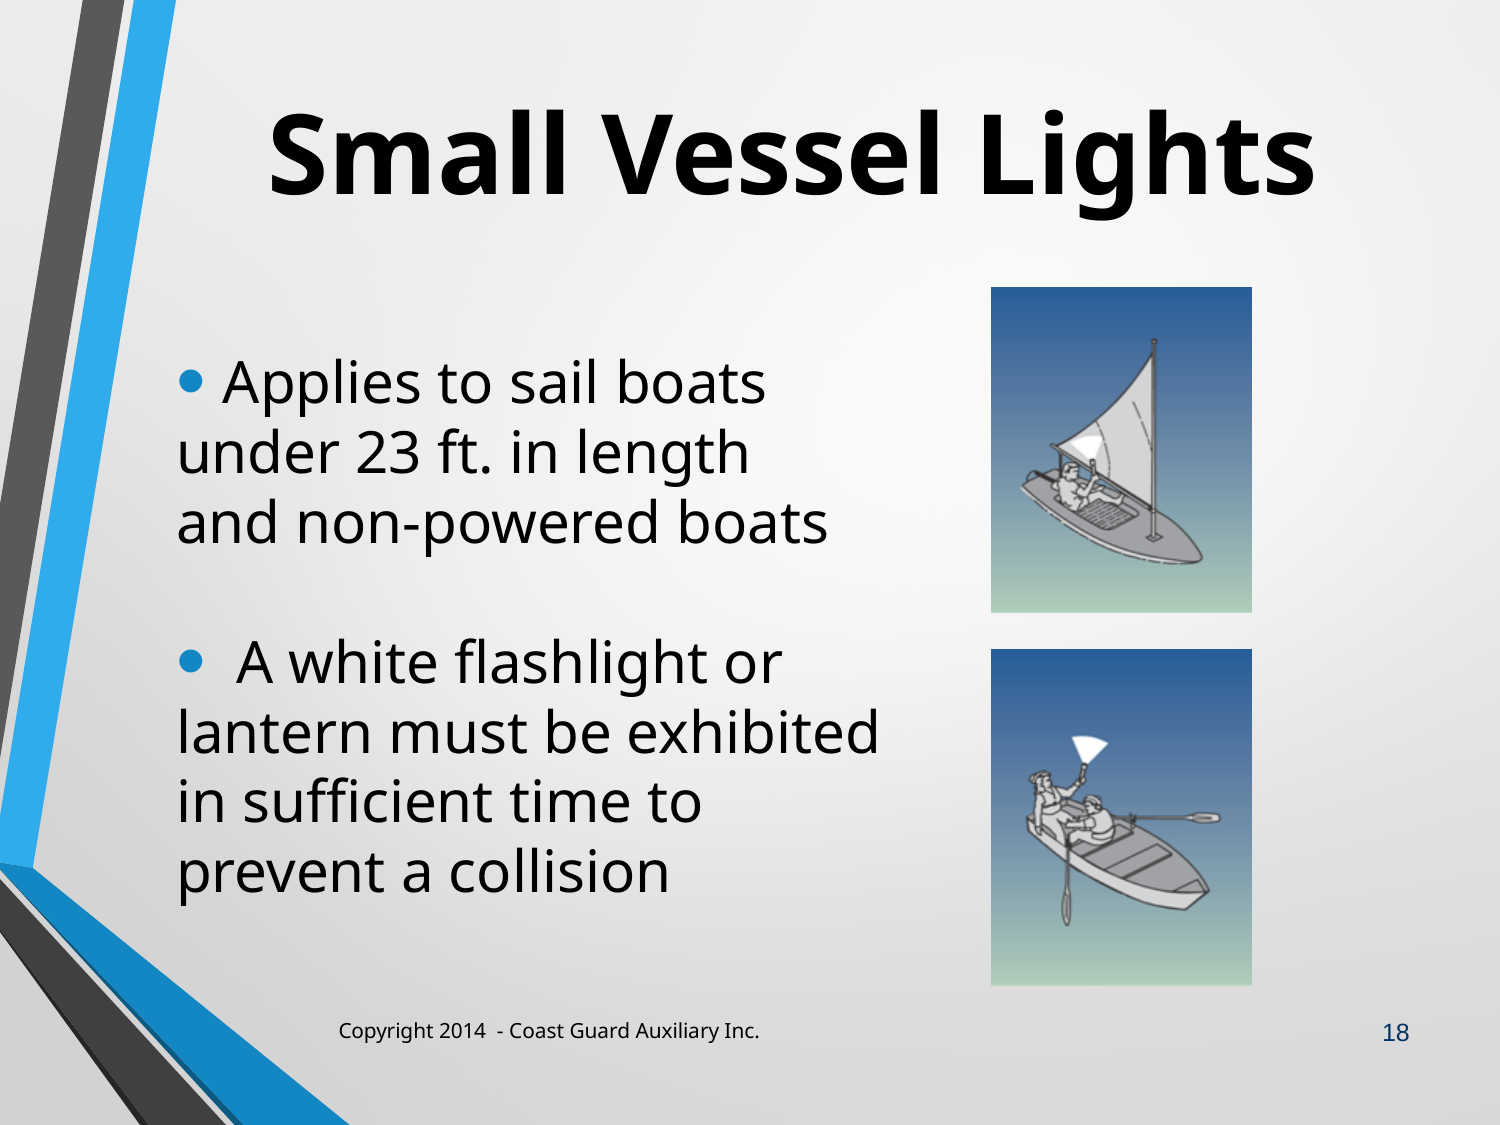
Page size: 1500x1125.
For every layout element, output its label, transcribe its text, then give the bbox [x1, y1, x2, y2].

list Applies to sail boats under 23 ft. in length and non-powered boats A white flashlight or lantern must be exhibited in sufficient time to prevent a collision [161, 287, 925, 963]
slide_number 18 [1354, 1001, 1425, 1062]
picture [991, 287, 1252, 613]
title Small Vessel Lights [161, 75, 1425, 225]
picture [991, 649, 1252, 987]
footer Copyright 2014 - Coast Guard Auxiliary Inc. [323, 1001, 1196, 1062]
